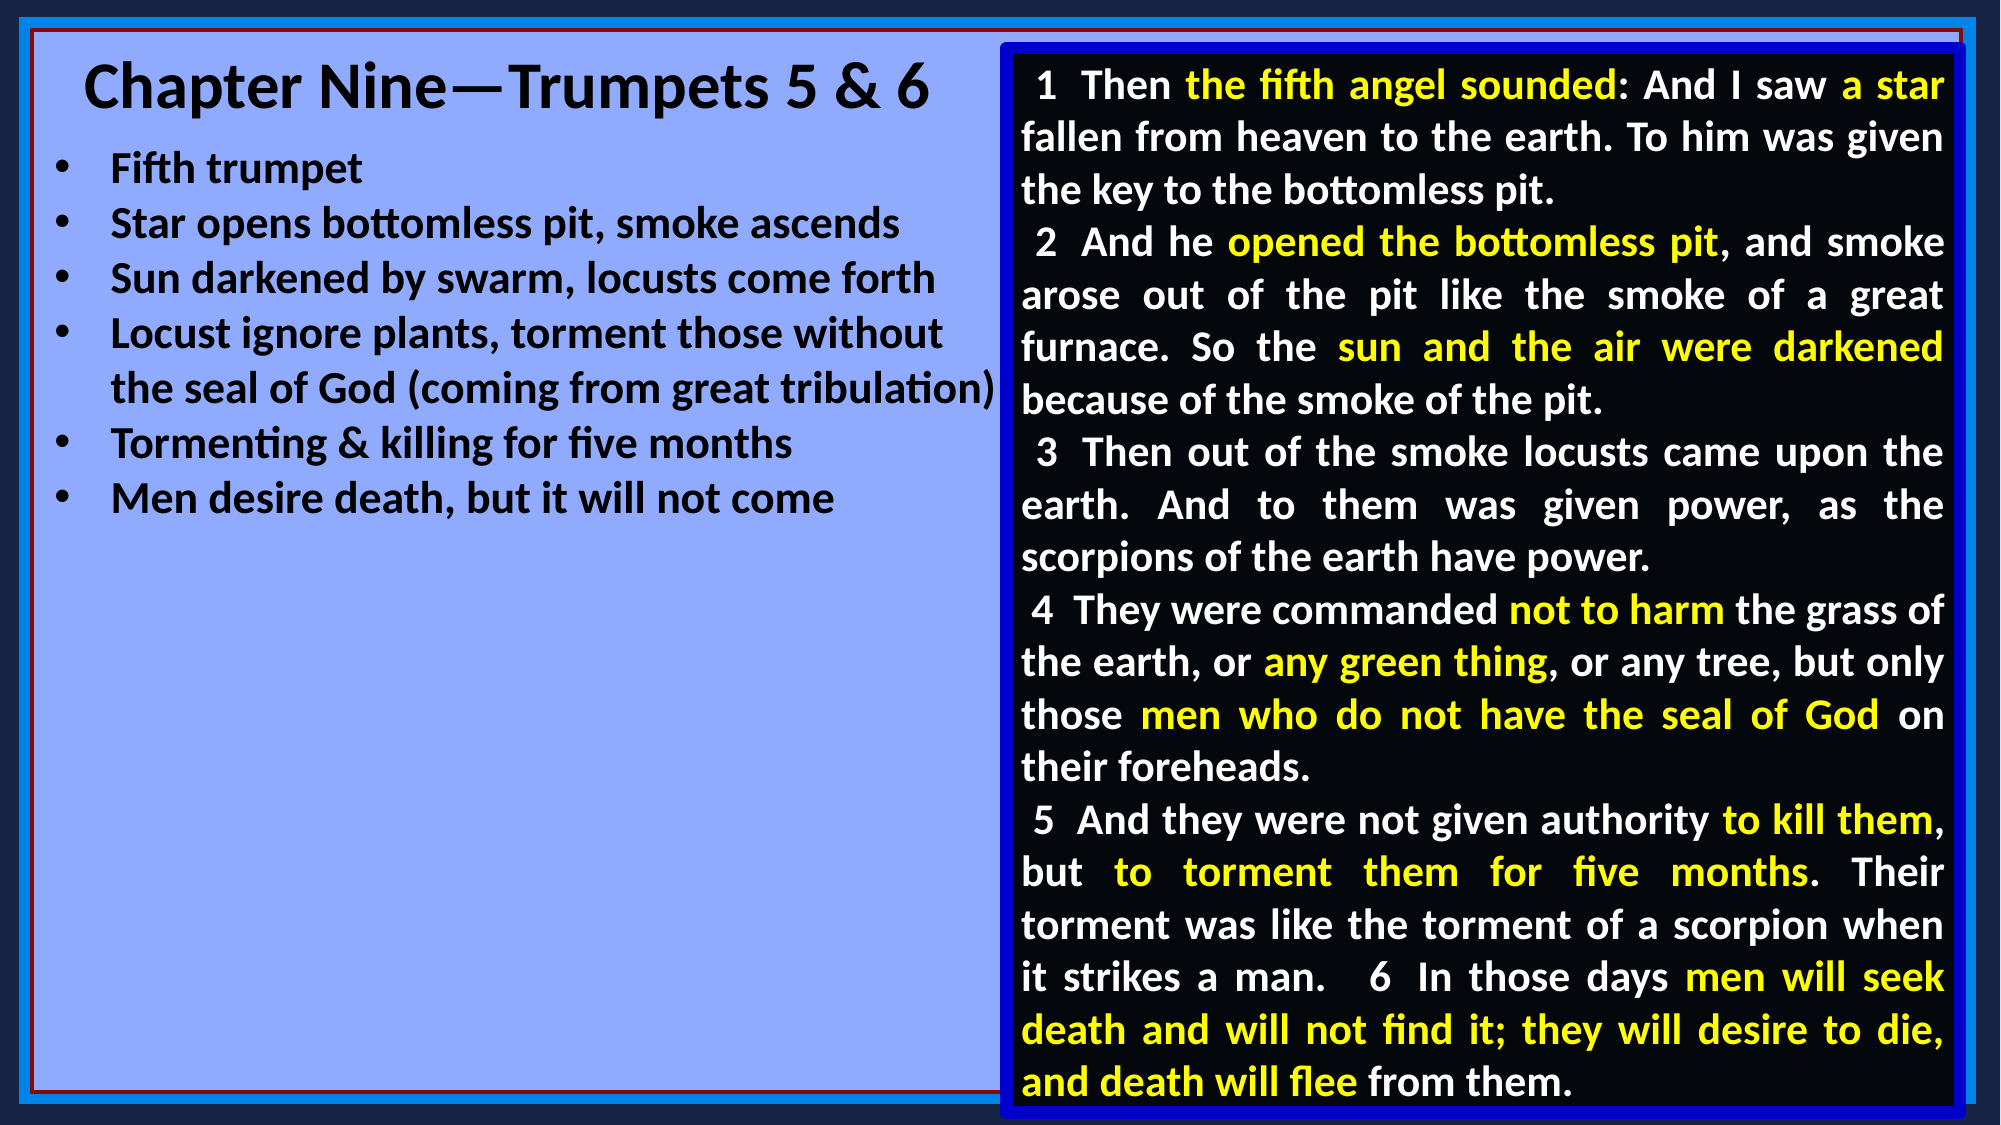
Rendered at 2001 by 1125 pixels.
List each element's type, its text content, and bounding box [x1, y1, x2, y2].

text_box 1 Then the fifth angel sounded: And I saw a star fallen from heaven to the earth. To him was given the key to the bottomless pit. 2 And he opened the bottomless pit, and smoke arose out of the pit like the smoke of a great furnace. So the sun and the air were darkened because of the smoke of the pit. 3 Then out of the smoke locusts came upon the earth. And to them was given power, as the scorpions of the earth have power. 4 They were commanded not to harm the grass of the earth, or any green thing, or any tree, but only those men who do not have the seal of God on their foreheads. 5 And they were not given authority to kill them, but to torment them for five months. Their torment was like the torment of a scorpion when it strikes a man. 6 In those days men will seek death and will not find it; they will desire to die, and death will flee from them. [1006, 48, 1960, 1113]
text_box Fifth trumpet Star opens bottomless pit, smoke ascends Sun darkened by swarm, locusts come forth Locust ignore plants, torment those without the seal of God (coming from great tribulation) Tormenting & killing for five months Men desire death, but it will not come [39, 130, 1029, 530]
text_box Chapter Nine—Trumpets 5 & 6 [22, 34, 994, 130]
